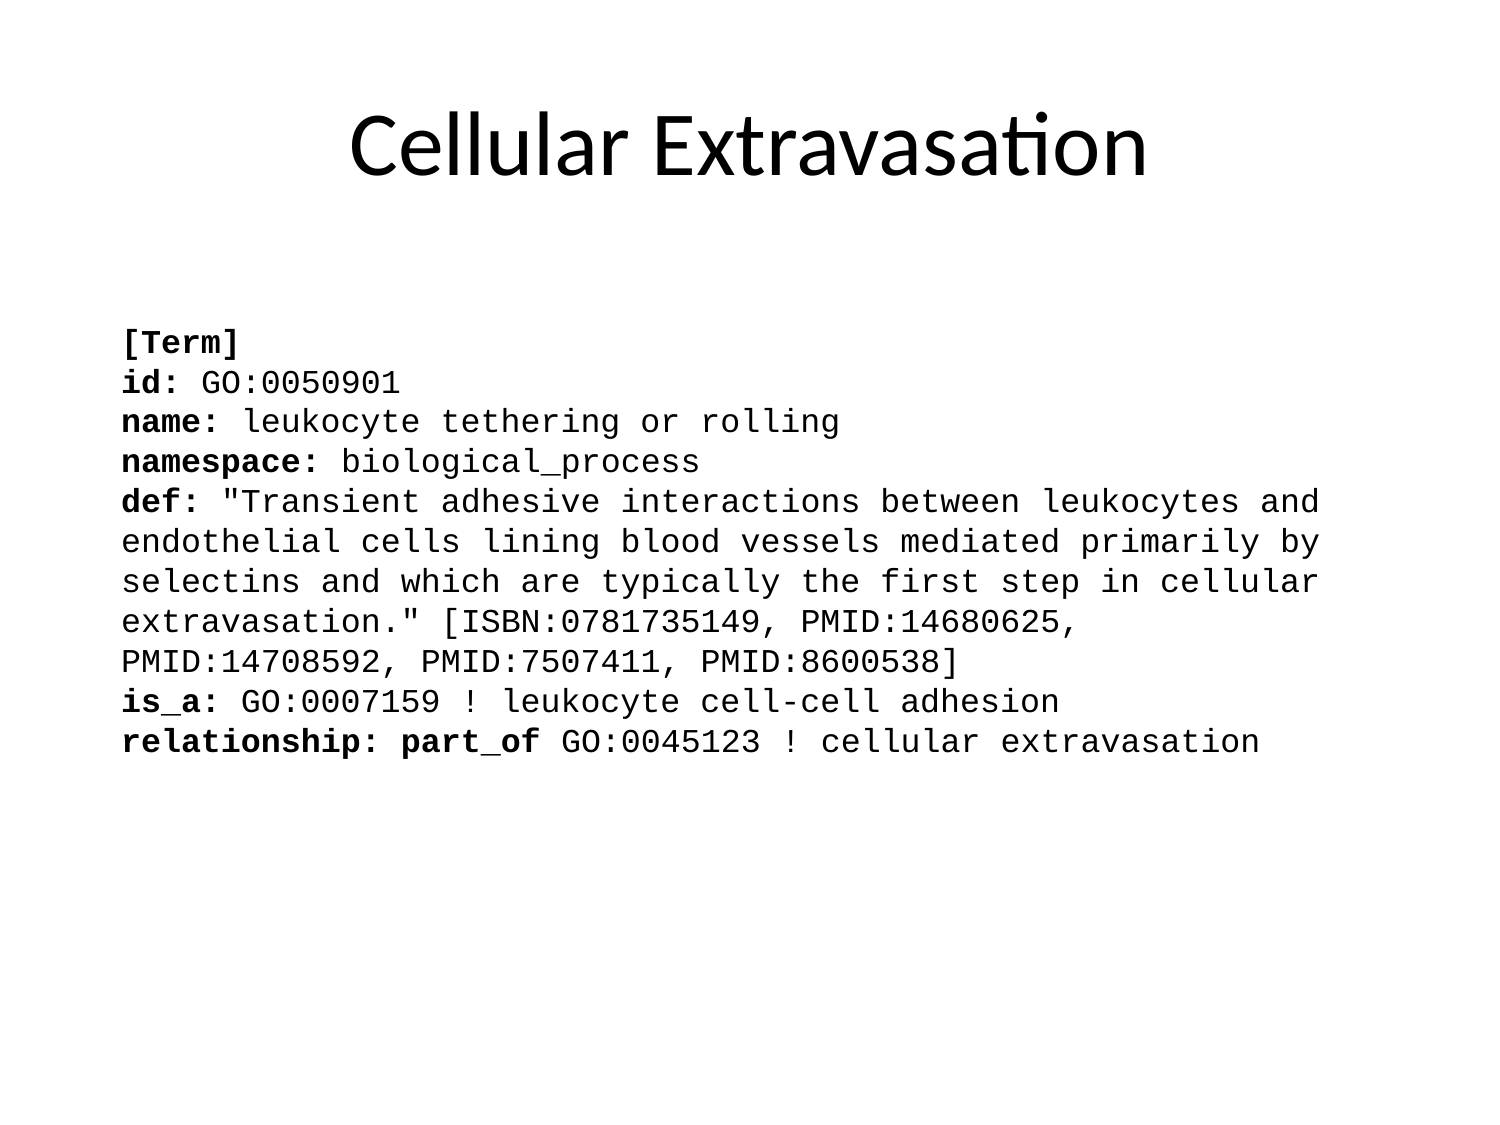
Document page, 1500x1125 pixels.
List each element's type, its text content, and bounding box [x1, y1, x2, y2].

text_box [Term] id: GO:0050901 name: leukocyte tethering or rolling namespace: biological_process def: "Transient adhesive interactions between leukocytes and endothelial cells lining blood vessels mediated primarily by selectins and which are typically the first step in cellular extravasation." [ISBN:0781735149, PMID:14680625, PMID:14708592, PMID:7507411, PMID:8600538] is_a: GO:0007159 ! leukocyte cell-cell adhesion relationship: part_of GO:0045123 ! cellular extravasation [106, 312, 1394, 767]
title Cellular Extravasation [75, 45, 1425, 233]
